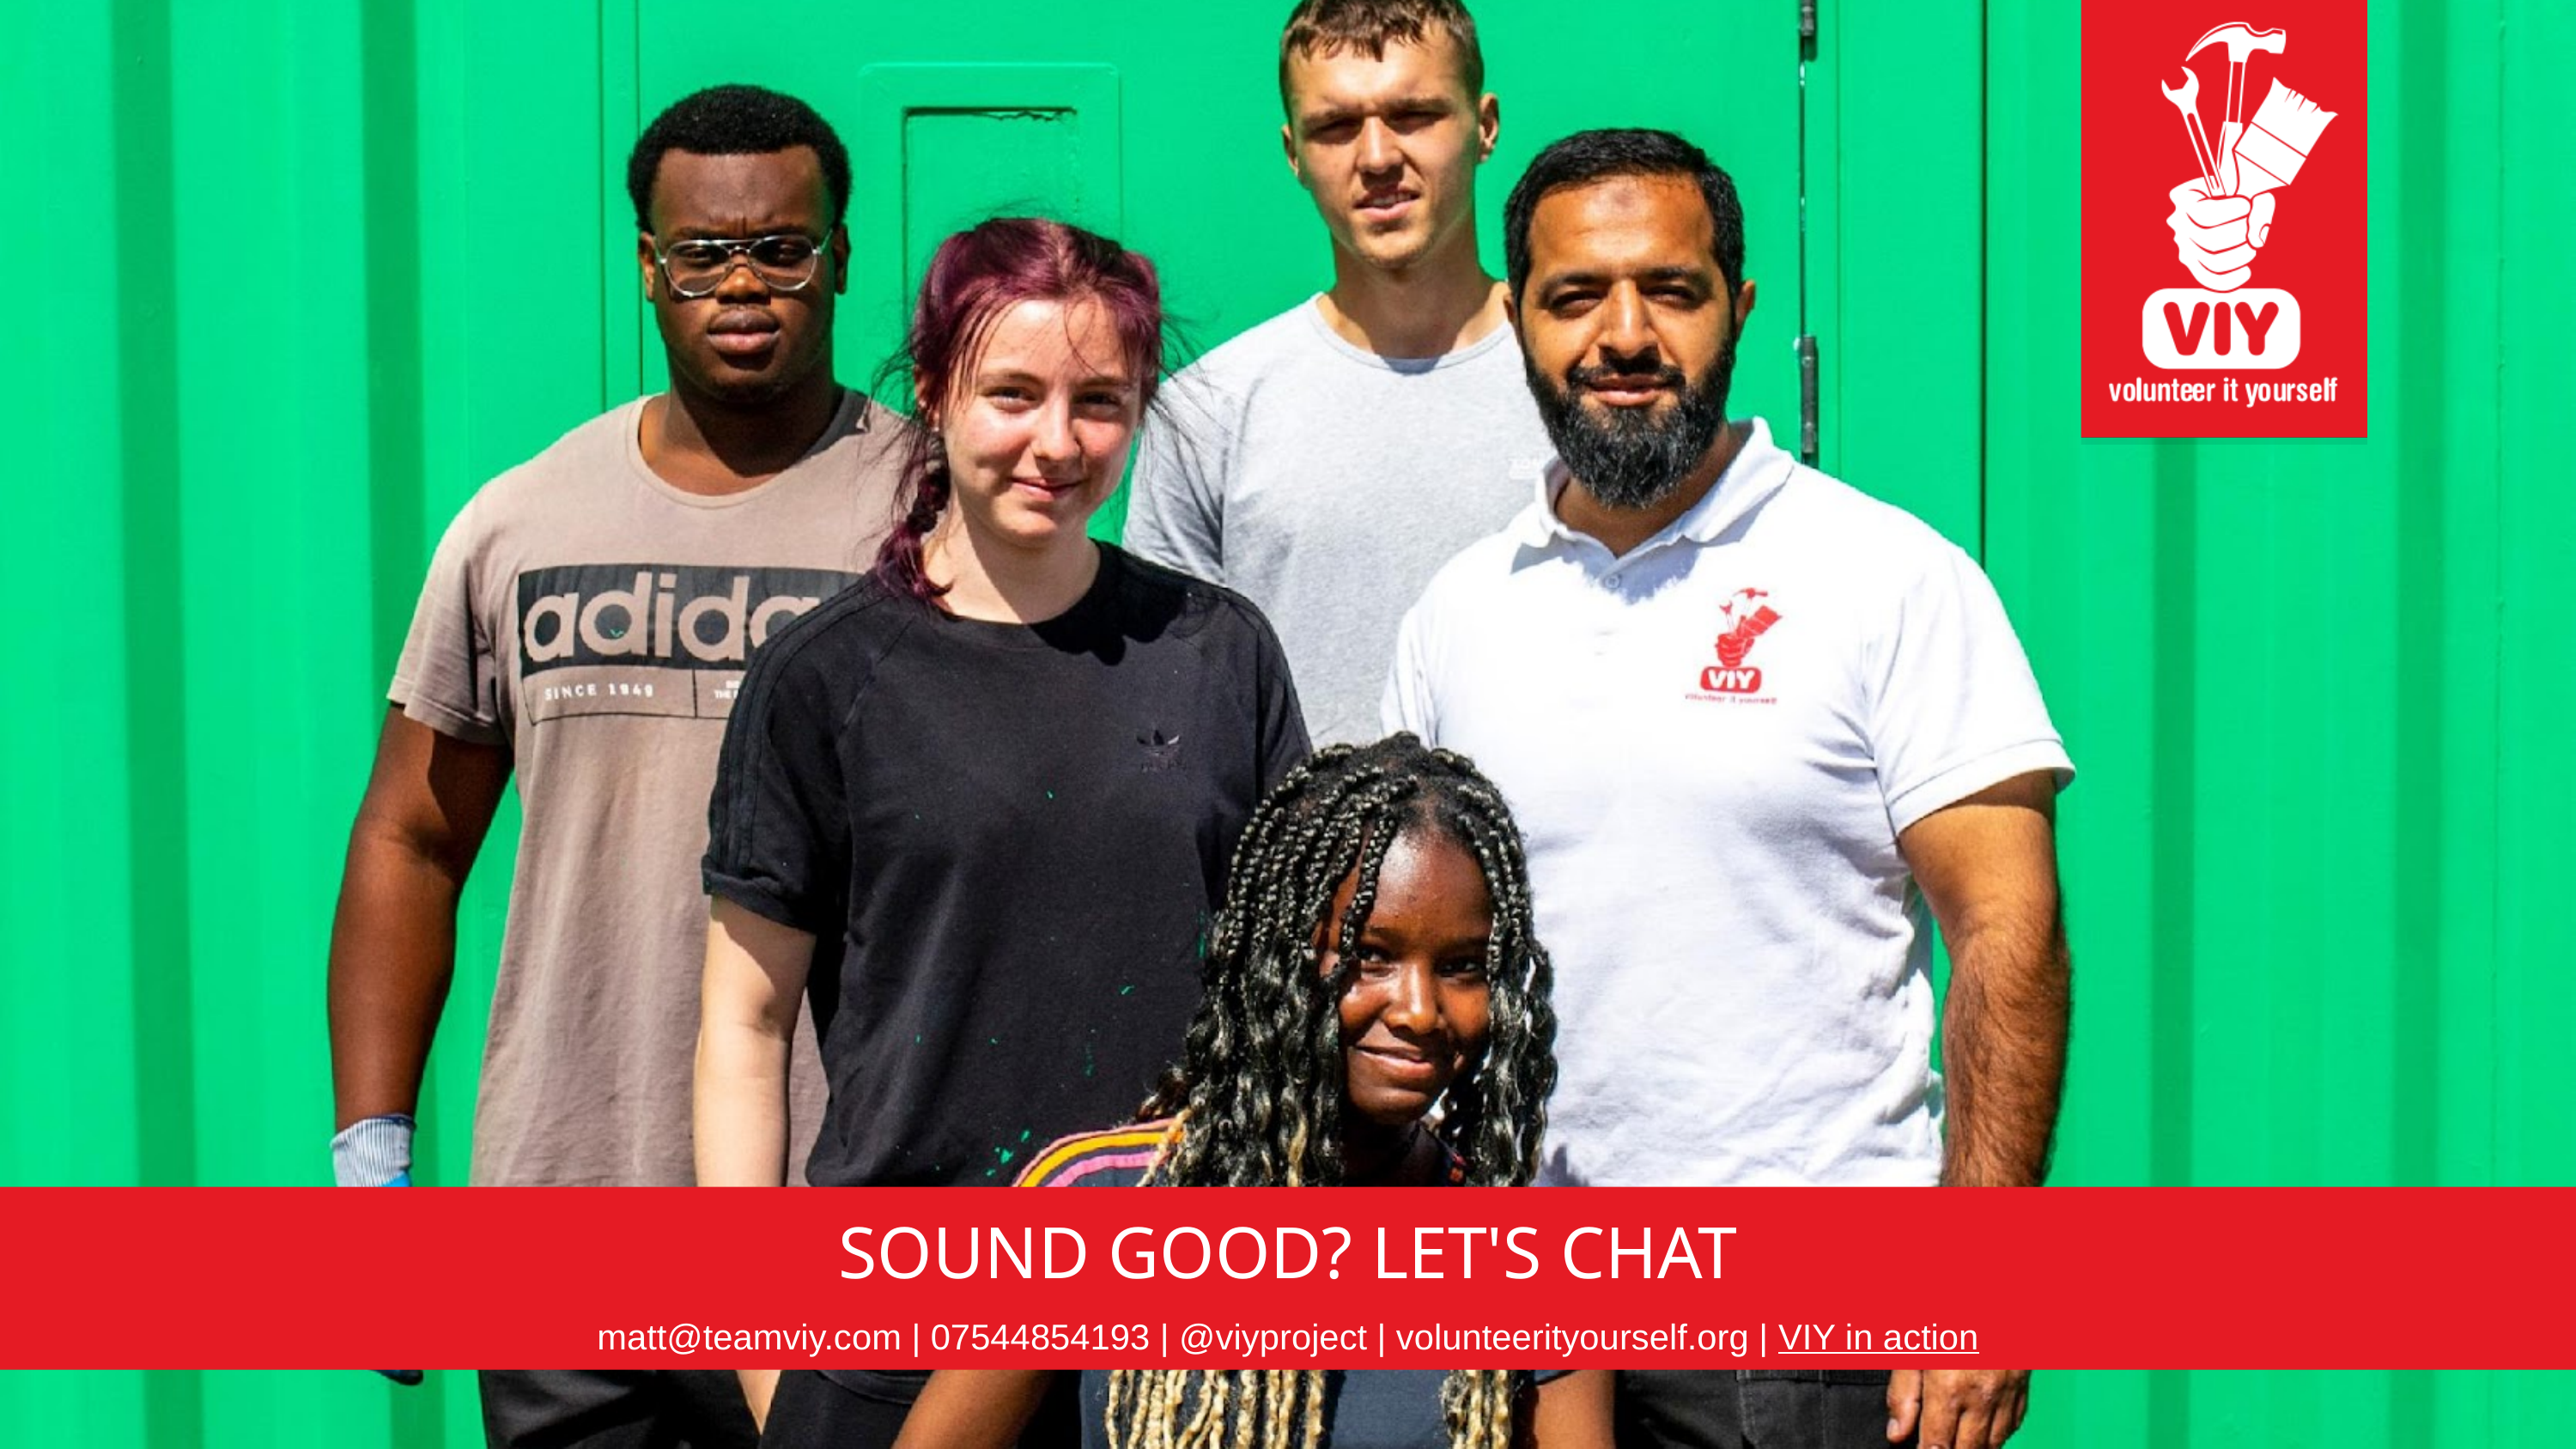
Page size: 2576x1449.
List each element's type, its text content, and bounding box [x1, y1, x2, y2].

text_box SOUND GOOD? LET'S CHAT [653, 1197, 1923, 1293]
text_box [0, 1370, 2576, 1449]
text_box [2081, 0, 2368, 445]
text_box matt@teamviy.com | 07544854193 | @viyproject | volunteerityourself.org | VIY in action [477, 1296, 2099, 1357]
text_box [0, 0, 2576, 1186]
text_box [0, 1186, 2576, 1370]
